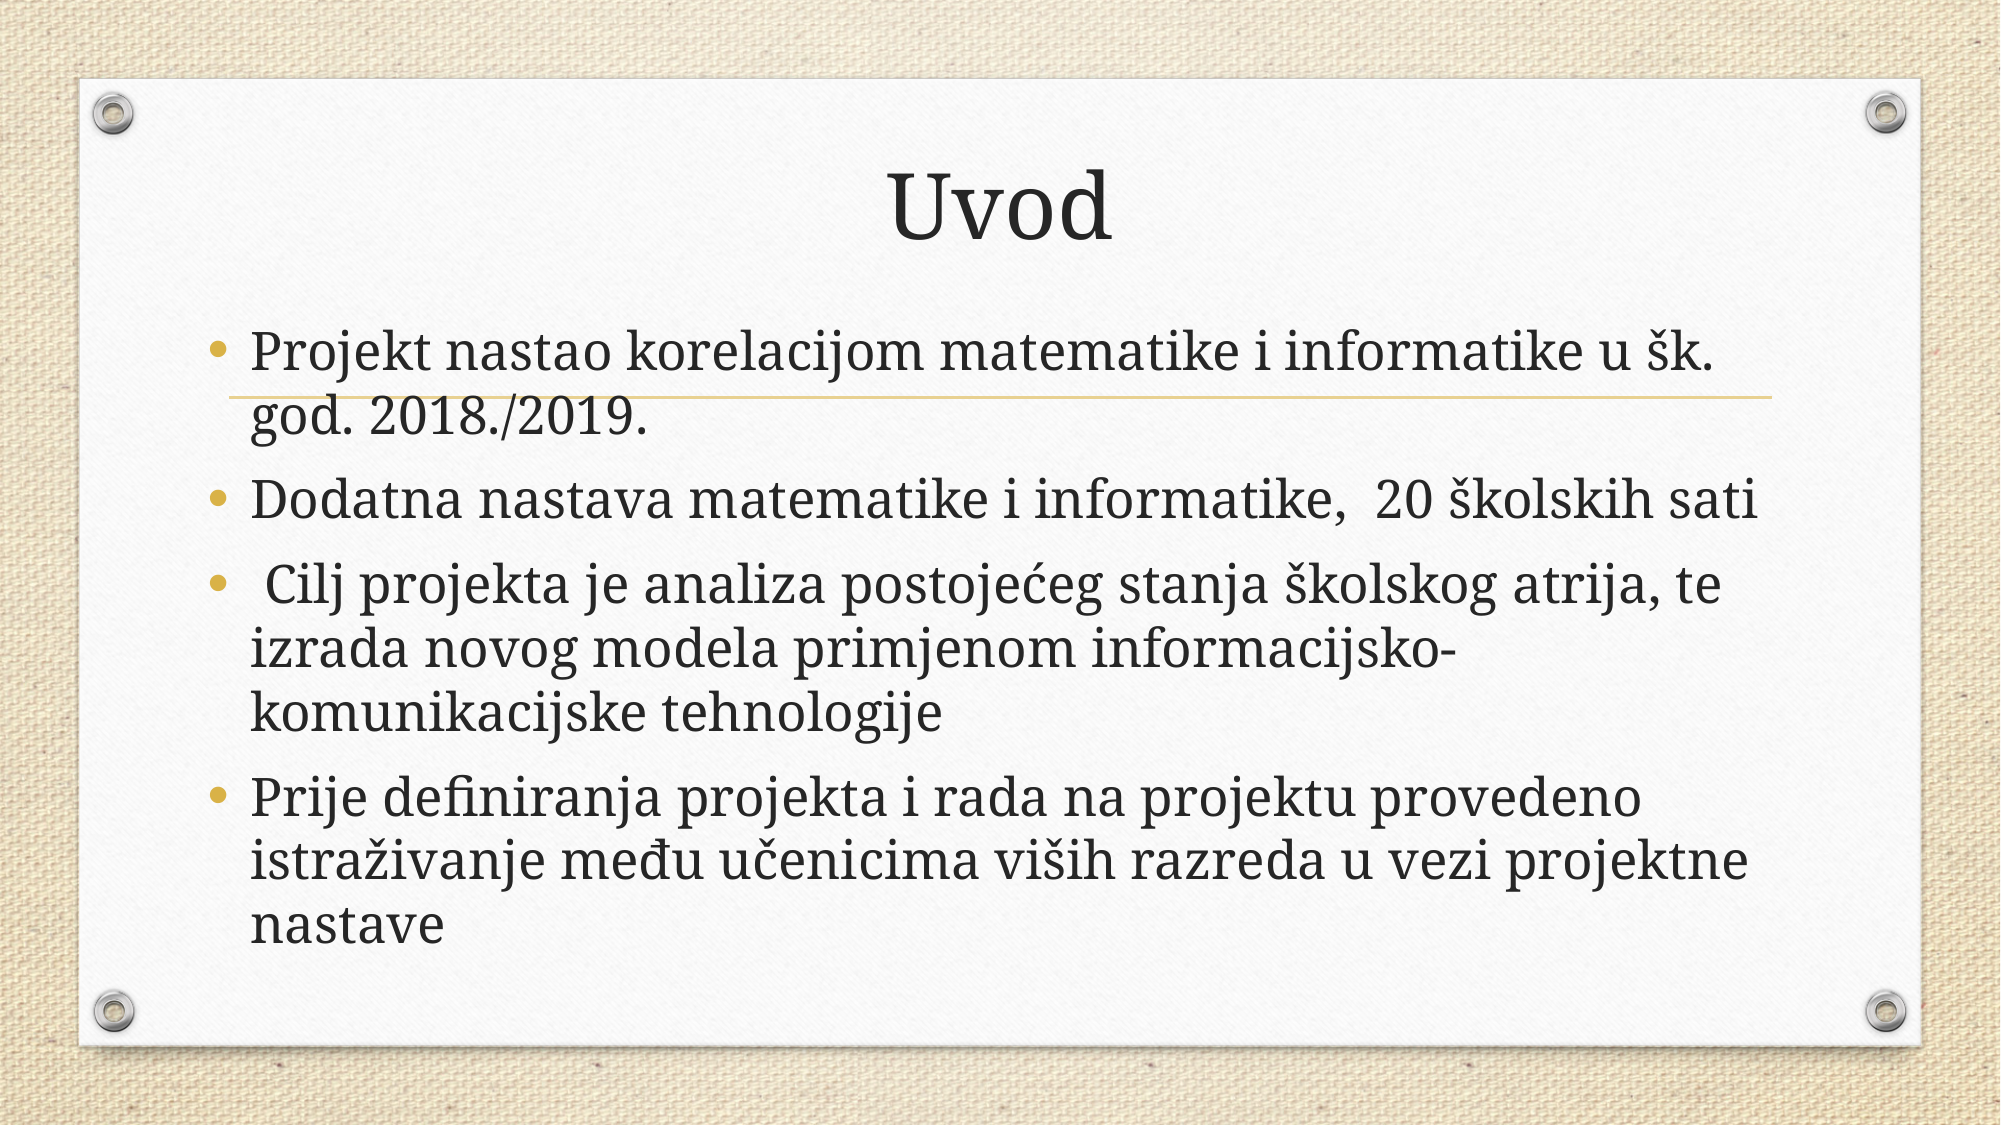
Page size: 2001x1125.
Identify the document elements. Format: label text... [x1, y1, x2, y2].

title Uvod [212, 95, 1788, 309]
picture [0, 0, 2001, 1125]
list Projekt nastao korelacijom matematike i informatike u šk. god. 2018./2019. Dodatna nastava matematike i informatike, 20 školskih sati Cilj projekta je analiza postojećeg stanja školskog atrija, te izrada novog modela primjenom informacijsko-komunikacijske tehnologije Prije definiranja projekta i rada na projektu provedeno istraživanje među učenicima viših razreda u vezi projektne nastave [192, 309, 1826, 972]
